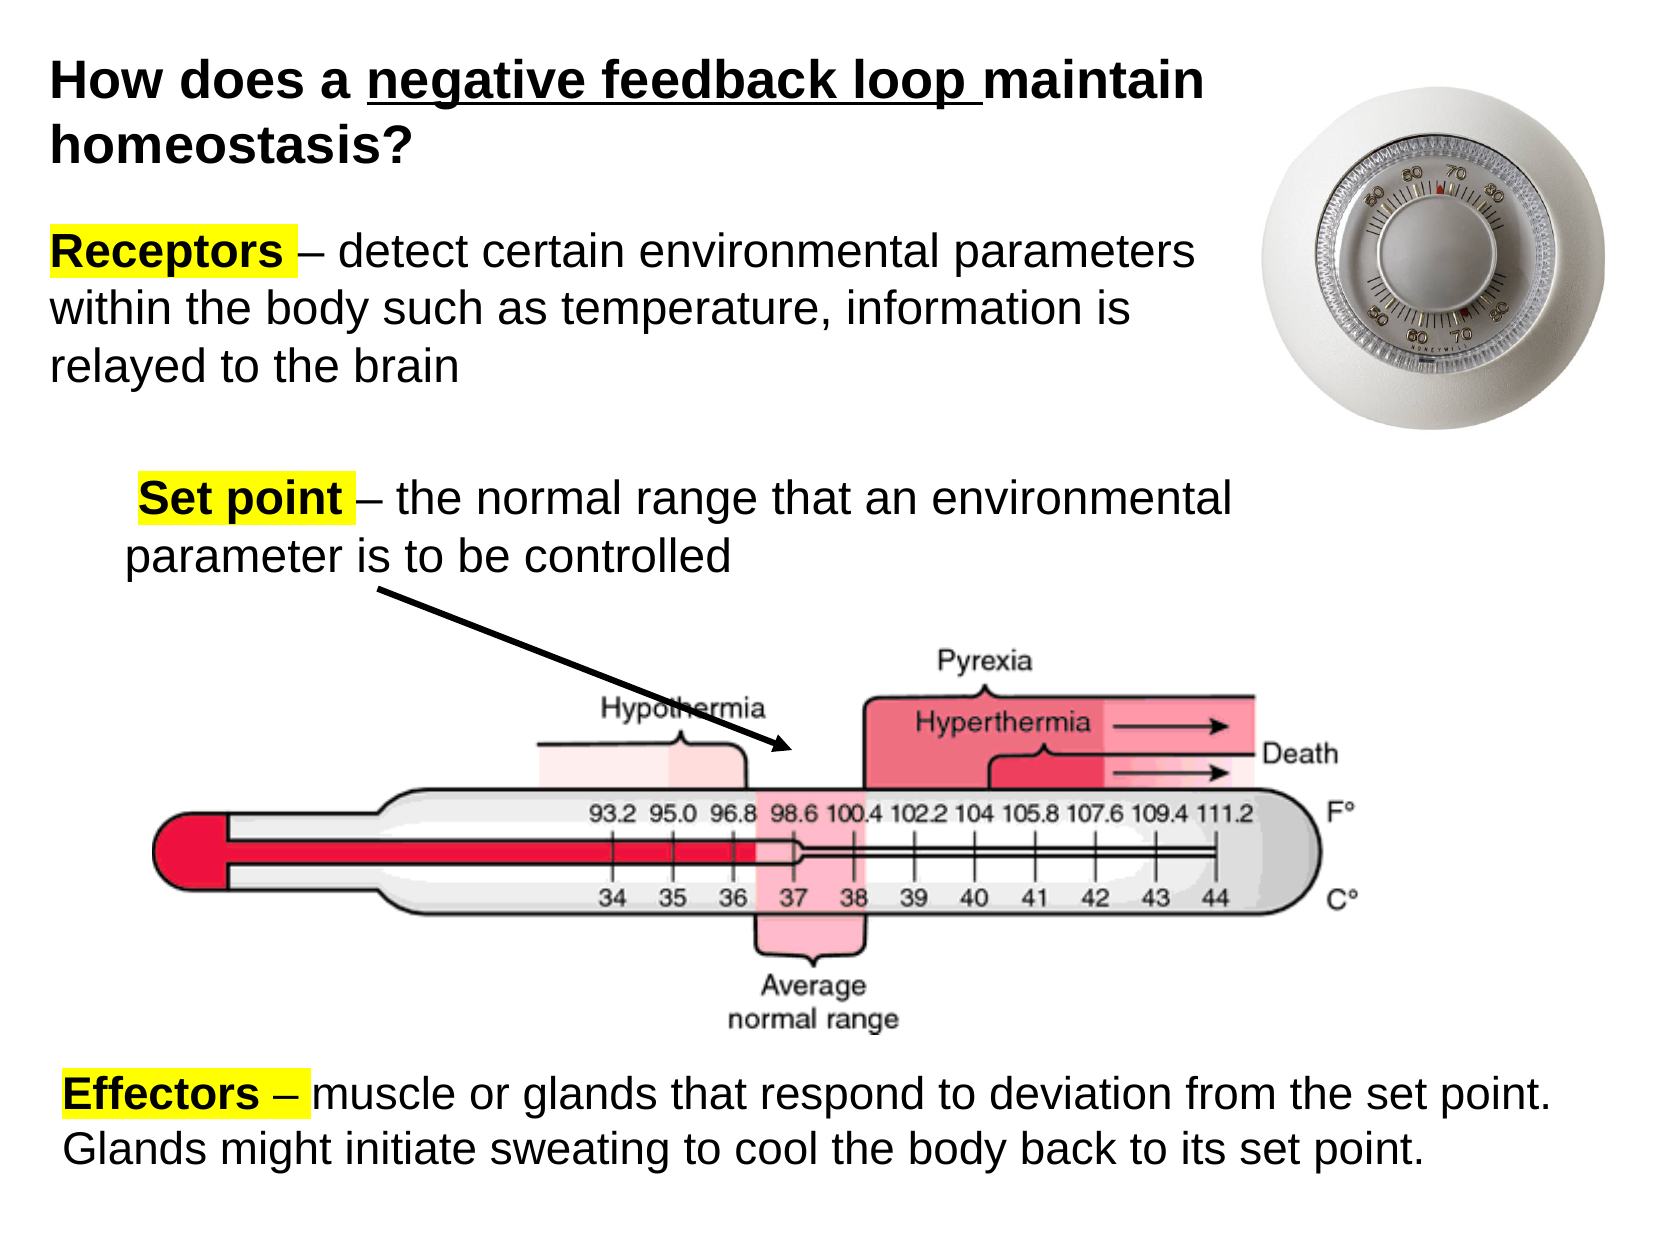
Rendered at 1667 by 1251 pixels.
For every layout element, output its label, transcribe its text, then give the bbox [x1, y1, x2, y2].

text_box Effectors – muscle or glands that respond to deviation from the set point. Glands might initiate sweating to cool the body back to its set point. [47, 1048, 1642, 1193]
picture [1255, 78, 1609, 435]
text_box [377, 588, 793, 751]
picture [151, 640, 1364, 1035]
text_box How does a negative feedback loop maintain homeostasis? Receptors – detect certain environmental parameters within the body such as temperature, information is relayed to the brain Set point – the normal range that an environmental parameter is to be controlled [34, 29, 1269, 458]
